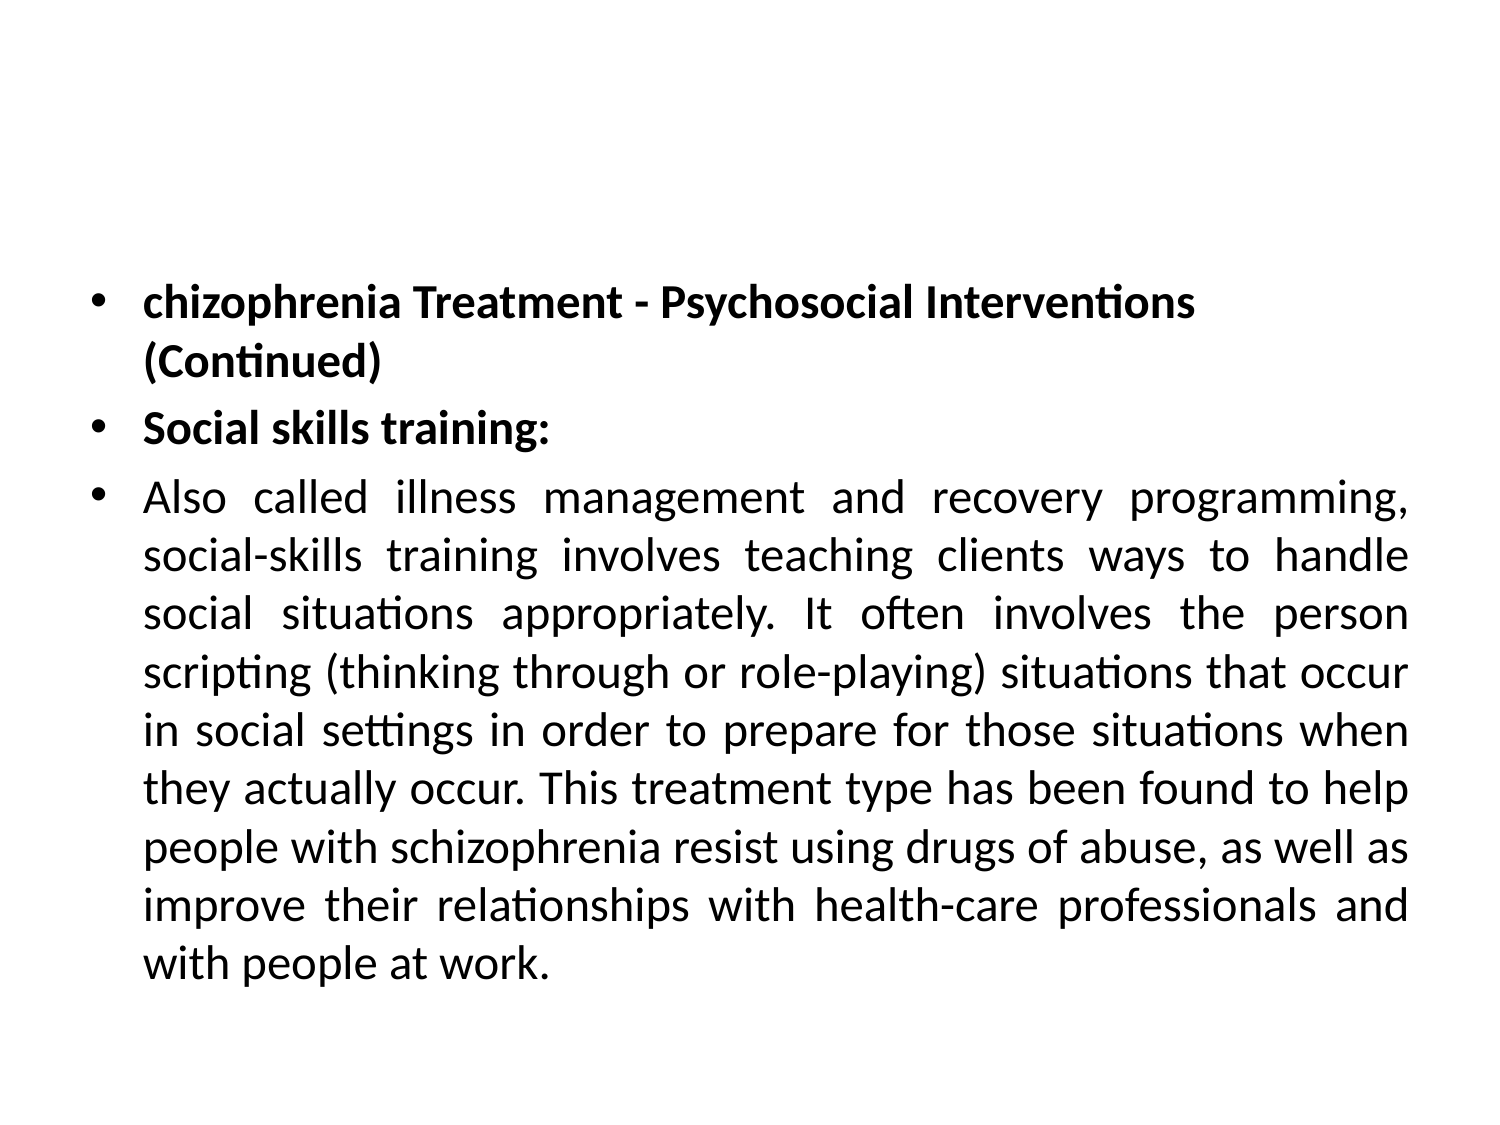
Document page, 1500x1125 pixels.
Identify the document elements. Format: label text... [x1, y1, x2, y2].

list chizophrenia Treatment - Psychosocial Interventions (Continued) Social skills training: Also called illness management and recovery programming, social-skills training involves teaching clients ways to handle social situations appropriately. It often involves the person scripting (thinking through or role-playing) situations that occur in social settings in order to prepare for those situations when they actually occur. This treatment type has been found to help people with schizophrenia resist using drugs of abuse, as well as improve their relationships with health-care professionals and with people at work. [75, 262, 1425, 1005]
